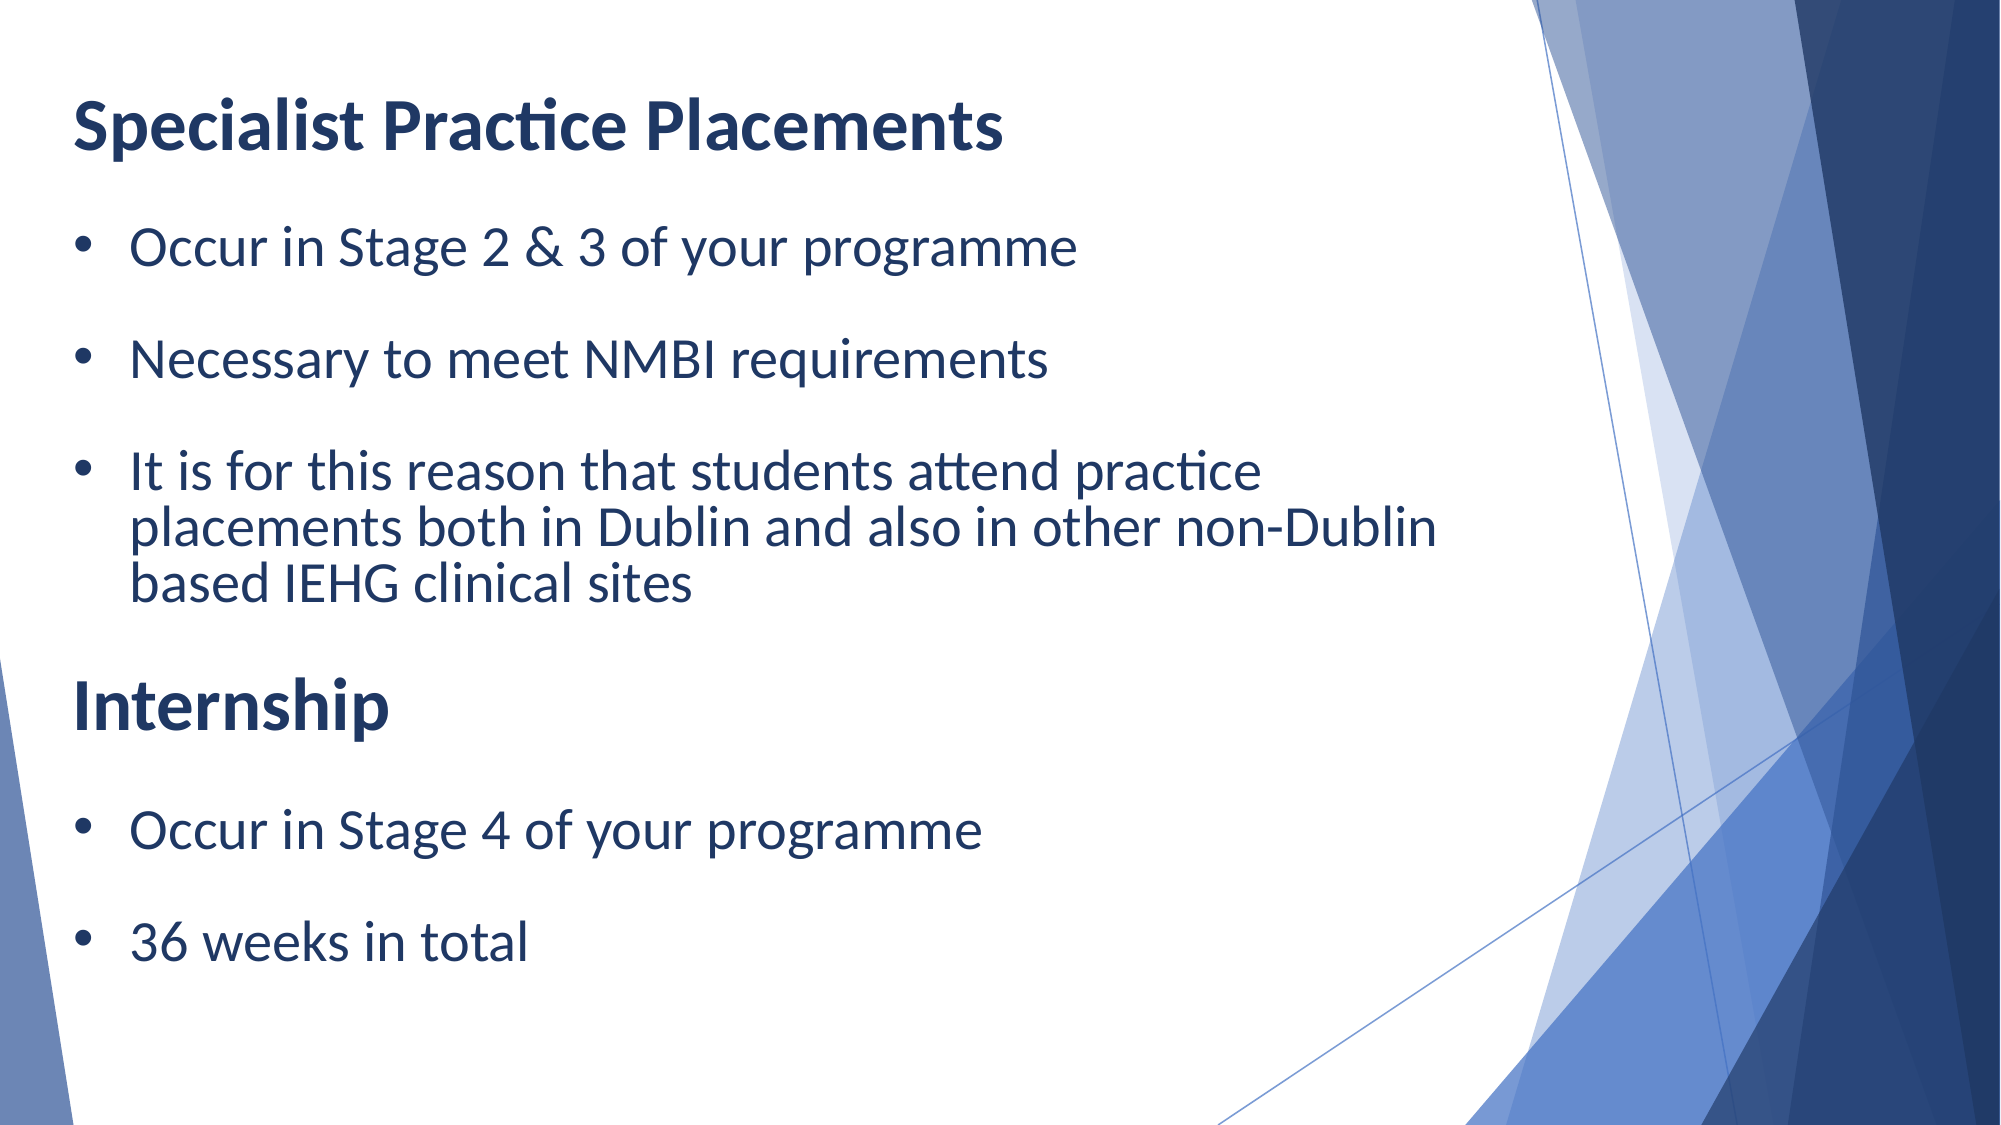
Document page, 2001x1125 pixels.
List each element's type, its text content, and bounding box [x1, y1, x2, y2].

text_box Internship [57, 647, 1468, 865]
text_box Occur in Stage 2 & 3 of your programme Necessary to meet NMBI requirements It is for this reason that students attend practice placements both in Dublin and also in other non-Dublin based IEHG clinical sites [58, 214, 1469, 622]
text_box Occur in Stage 4 of your programme 36 weeks in total [58, 796, 1469, 1028]
title Specialist Practice Placements [58, 67, 1469, 214]
